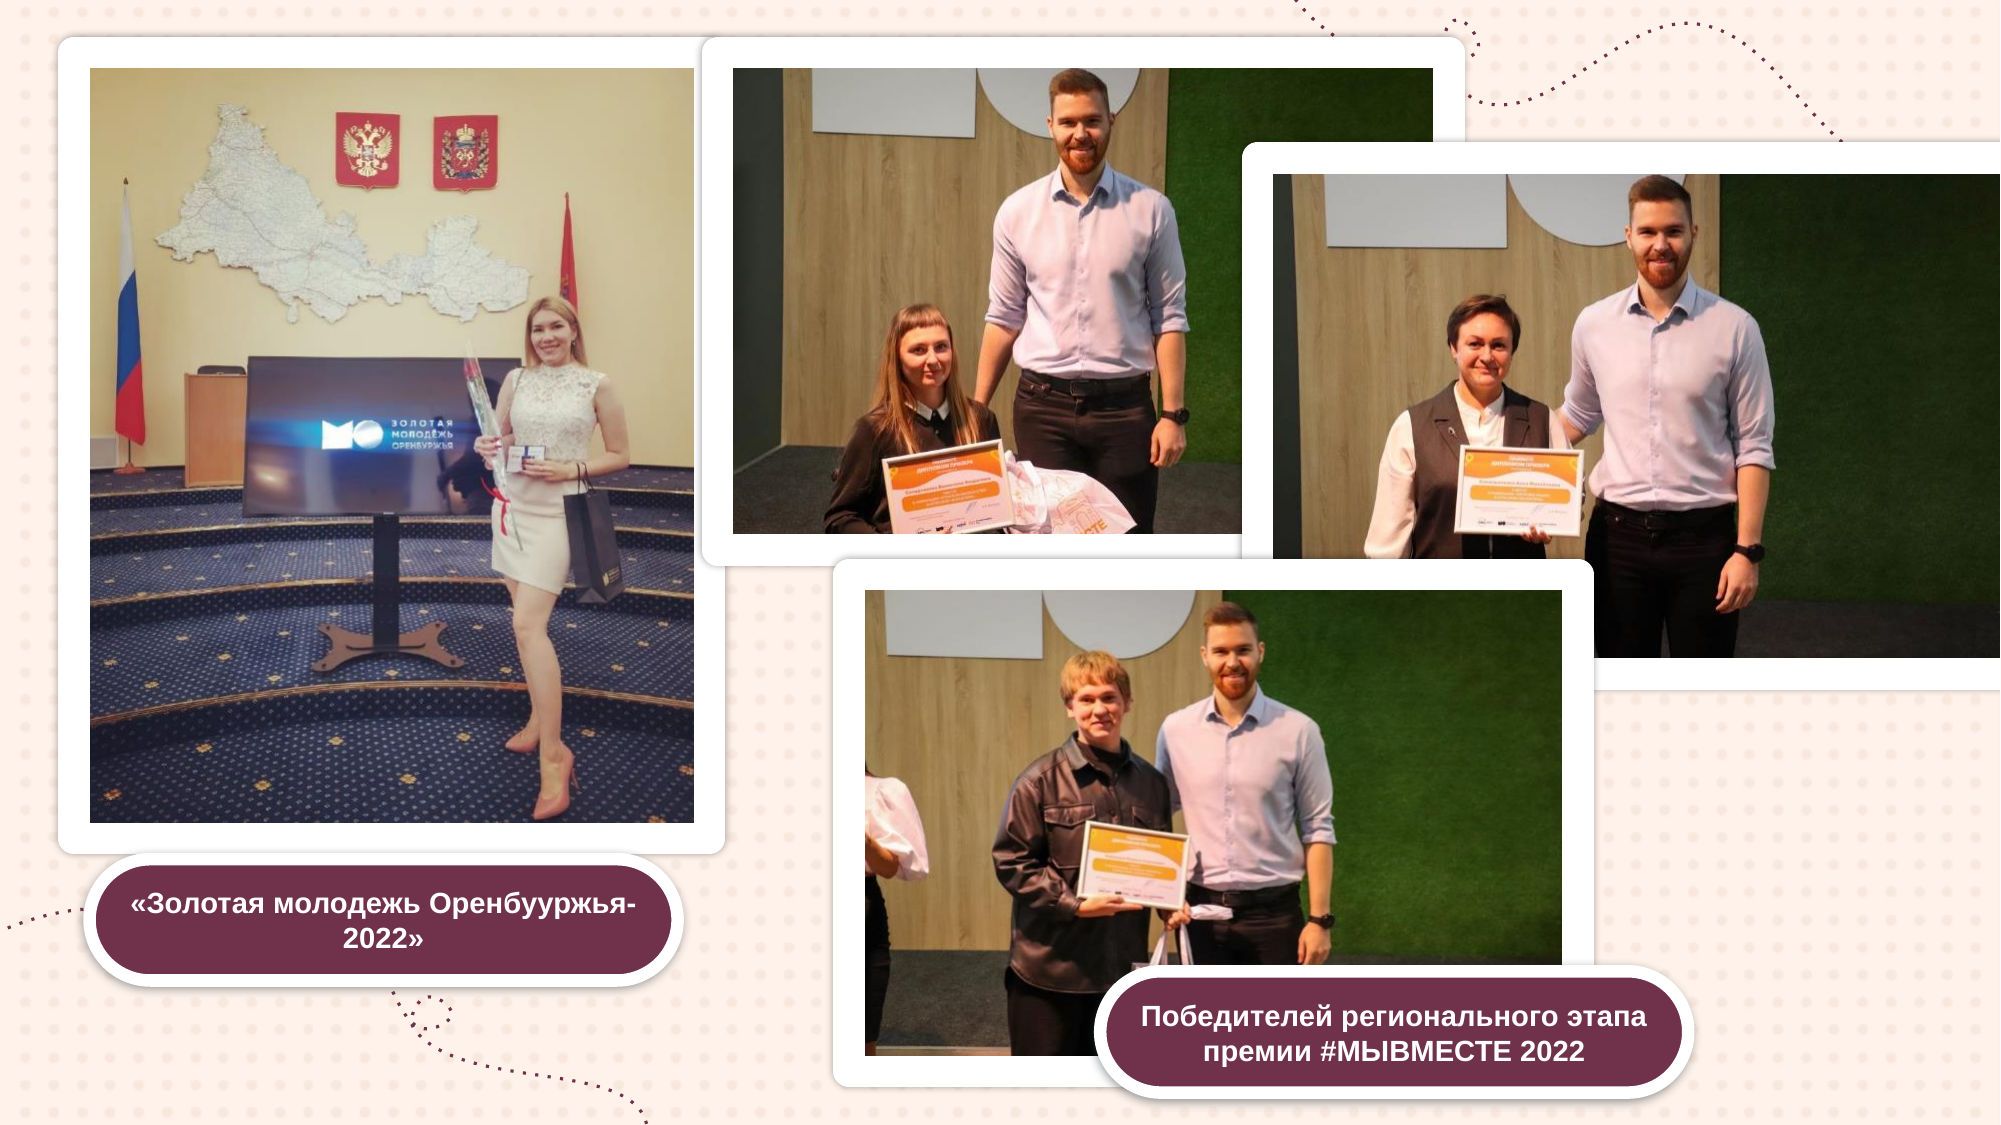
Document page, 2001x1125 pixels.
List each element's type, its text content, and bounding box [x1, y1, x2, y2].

text_box «Золотая молодежь Оренбууржья-2022» [89, 859, 678, 981]
picture [0, 0, 2001, 1125]
text_box Победителей регионального этапа премии #МЫВМЕСТЕ 2022 [1108, 971, 1689, 1093]
